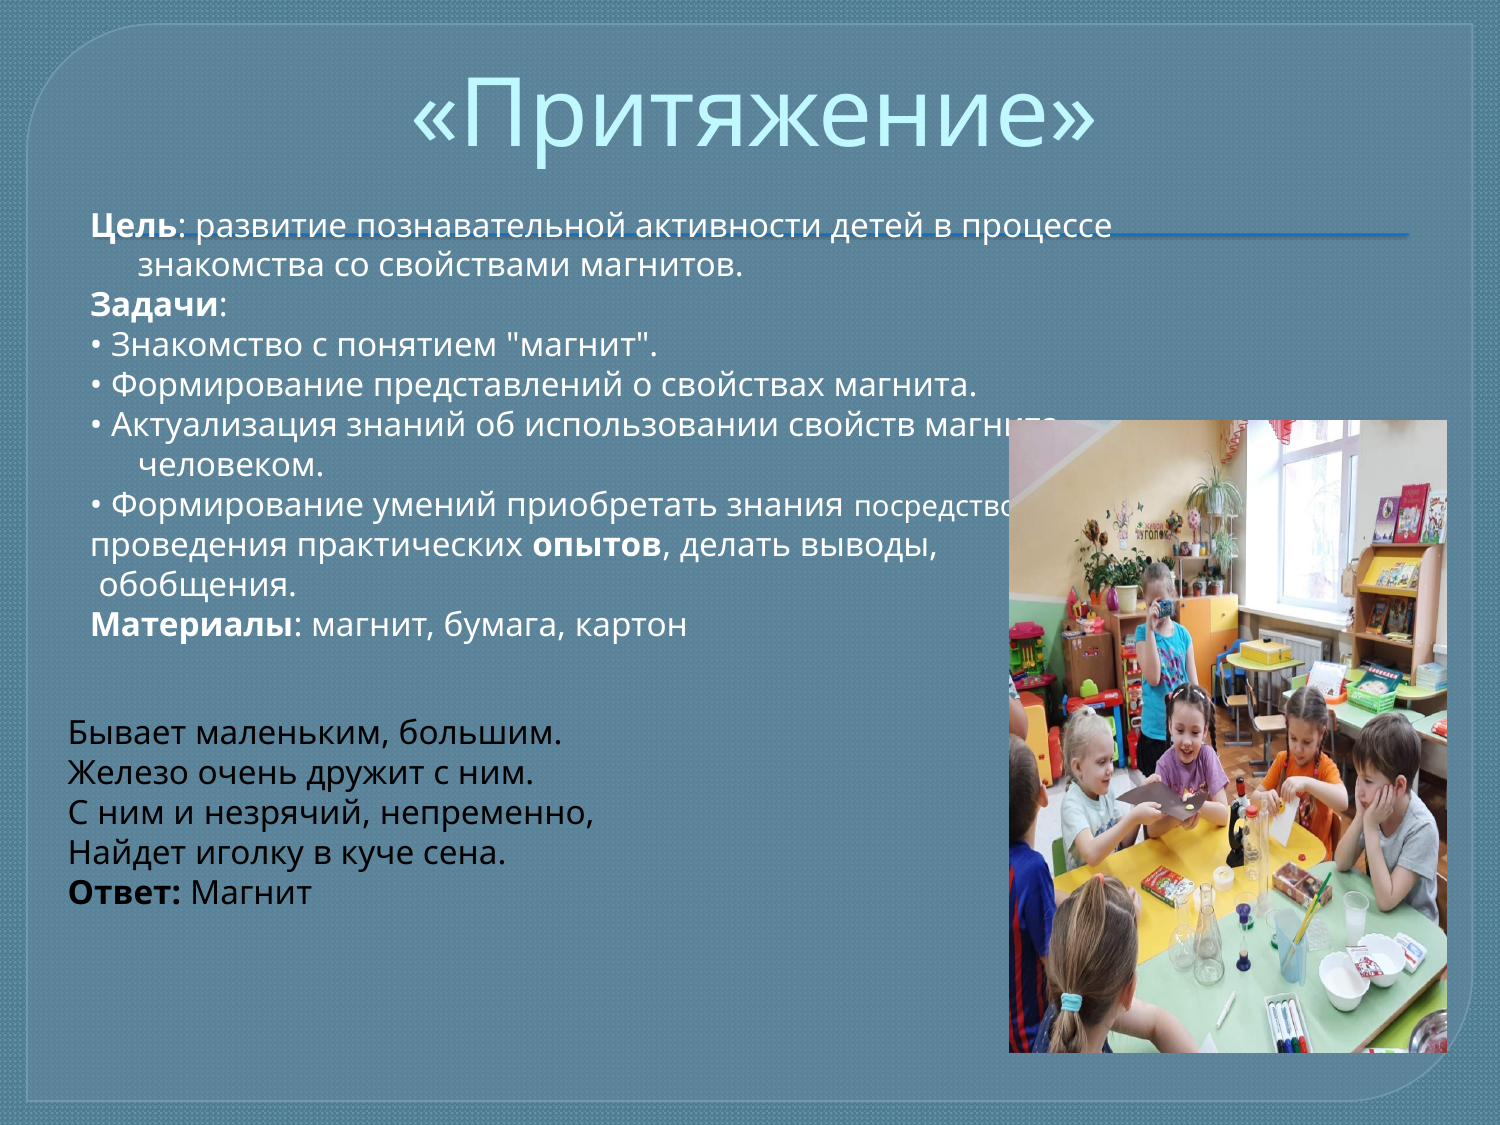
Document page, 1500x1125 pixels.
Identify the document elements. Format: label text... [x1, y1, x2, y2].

text_box Бывает маленьким, большим. Железо очень дружит с ним. С ним и незрячий, непременно, Найдет иголку в куче сена. Ответ: Магнит [53, 704, 803, 919]
list Цель: развитие познавательной активности детей в процессе знакомства со свойствами магнитов. Задачи: • Знакомство с понятием "магнит". • Формирование представлений о свойствах магнита. • Актуализация знаний об использовании свойств магнита человеком. • Формирование умений приобретать знания посредством проведения практических опытов, делать выводы, обобщения. Материалы: магнит, бумага, картон [75, 196, 1176, 657]
title «Притяжение» [75, 41, 1425, 173]
picture [1009, 420, 1447, 1053]
